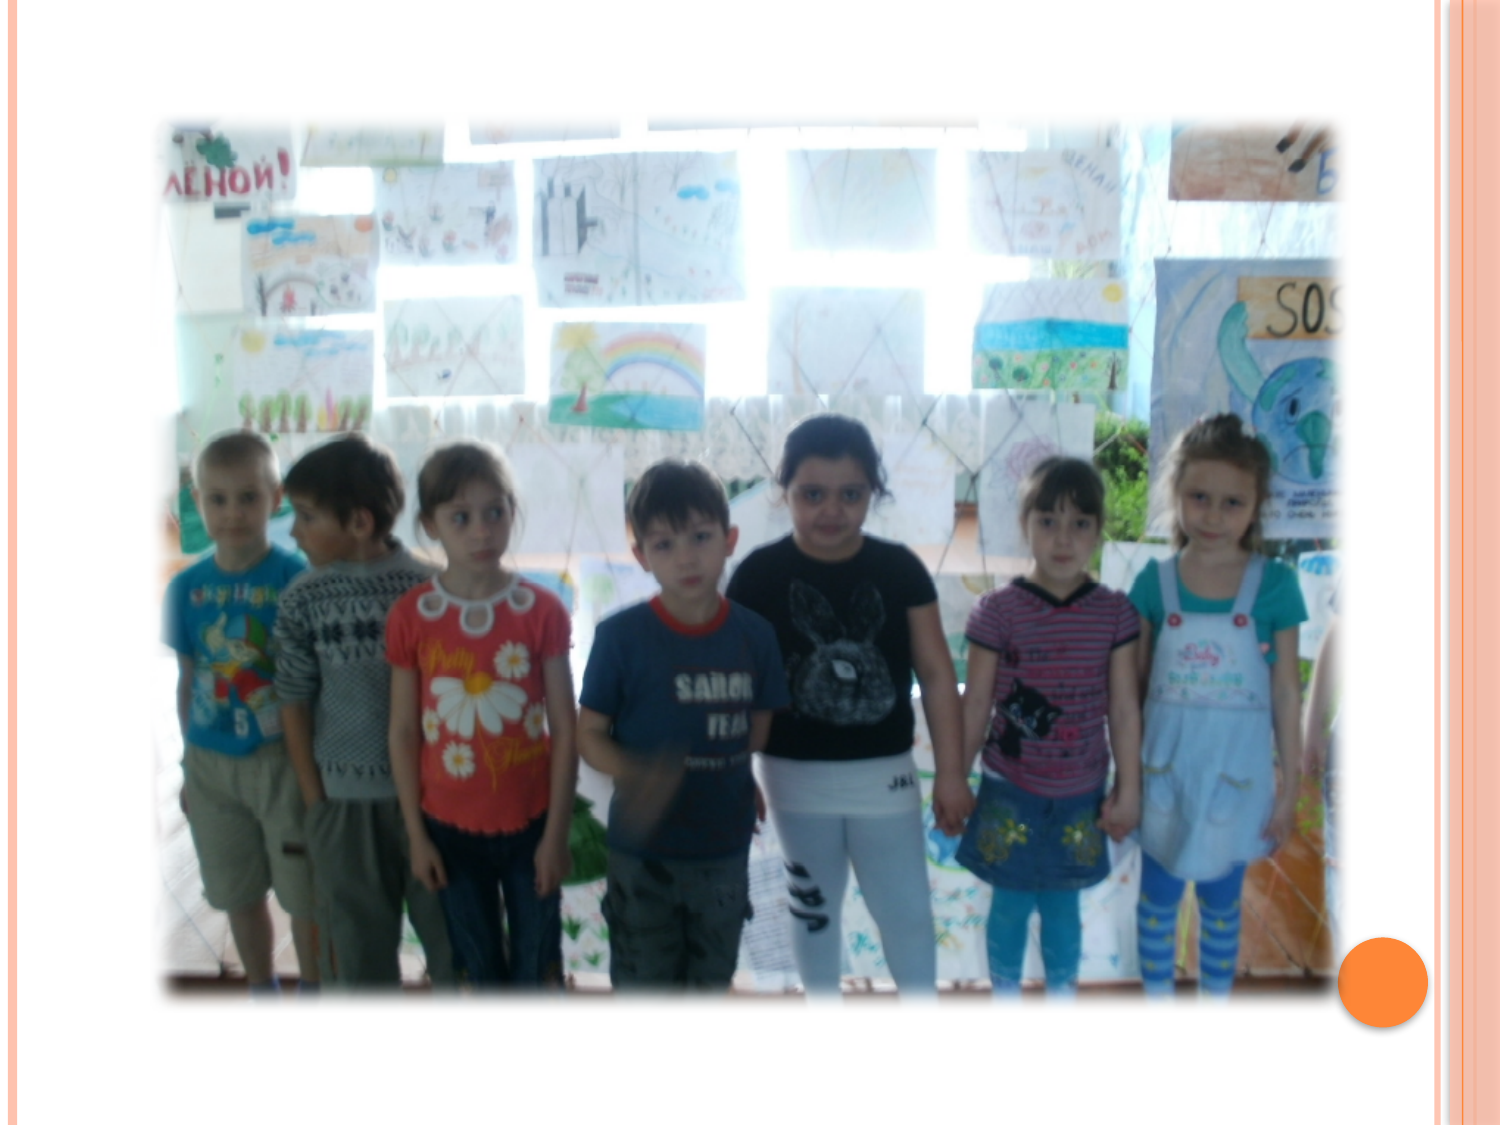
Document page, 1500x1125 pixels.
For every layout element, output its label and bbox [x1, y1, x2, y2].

picture [149, 111, 1351, 1013]
